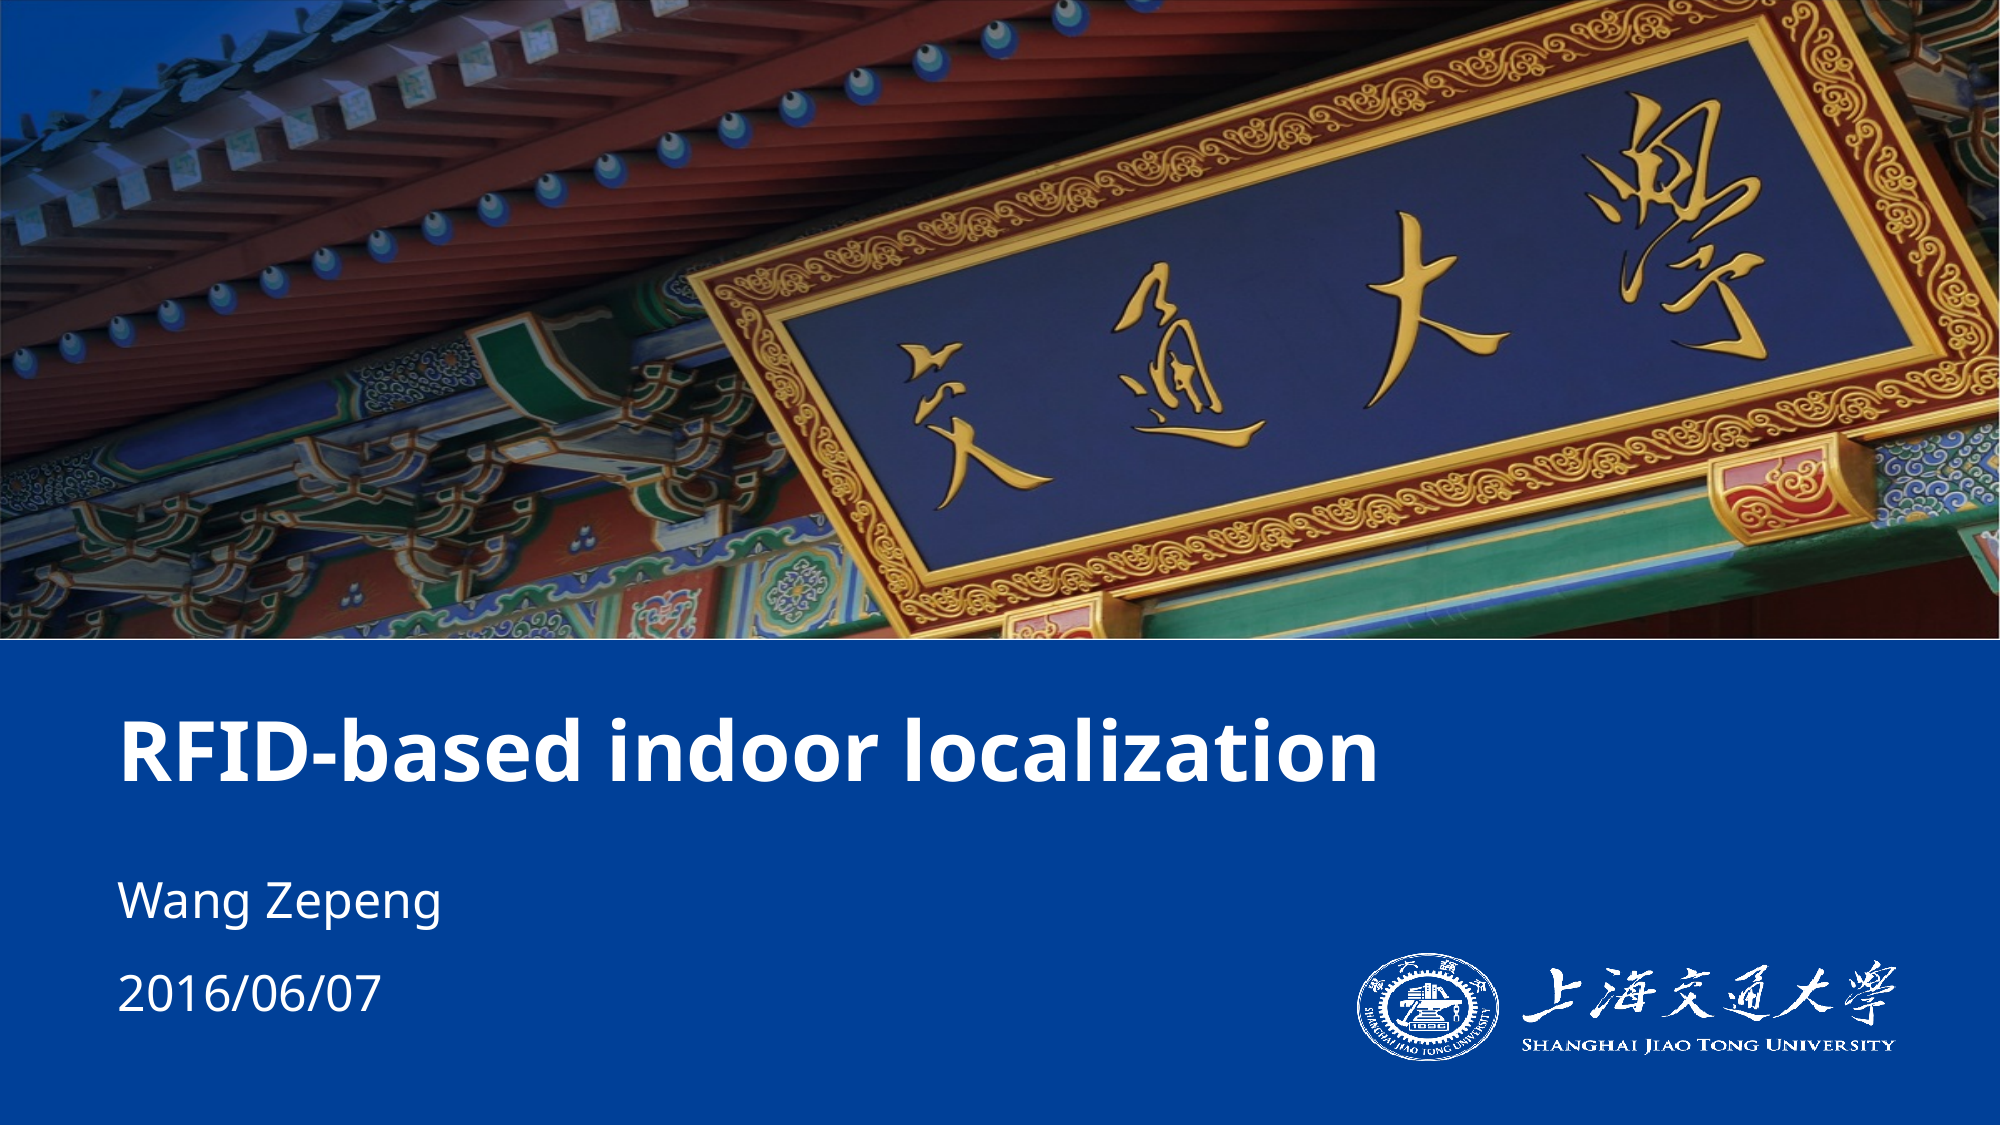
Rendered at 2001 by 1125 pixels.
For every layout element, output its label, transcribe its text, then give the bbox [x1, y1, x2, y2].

picture [0, 0, 2000, 639]
picture [1357, 953, 1896, 1061]
list 2016/06/07 [102, 953, 1013, 1036]
title RFID-based indoor localization [102, 657, 1924, 840]
subtitle Wang Zepeng [102, 860, 1376, 938]
